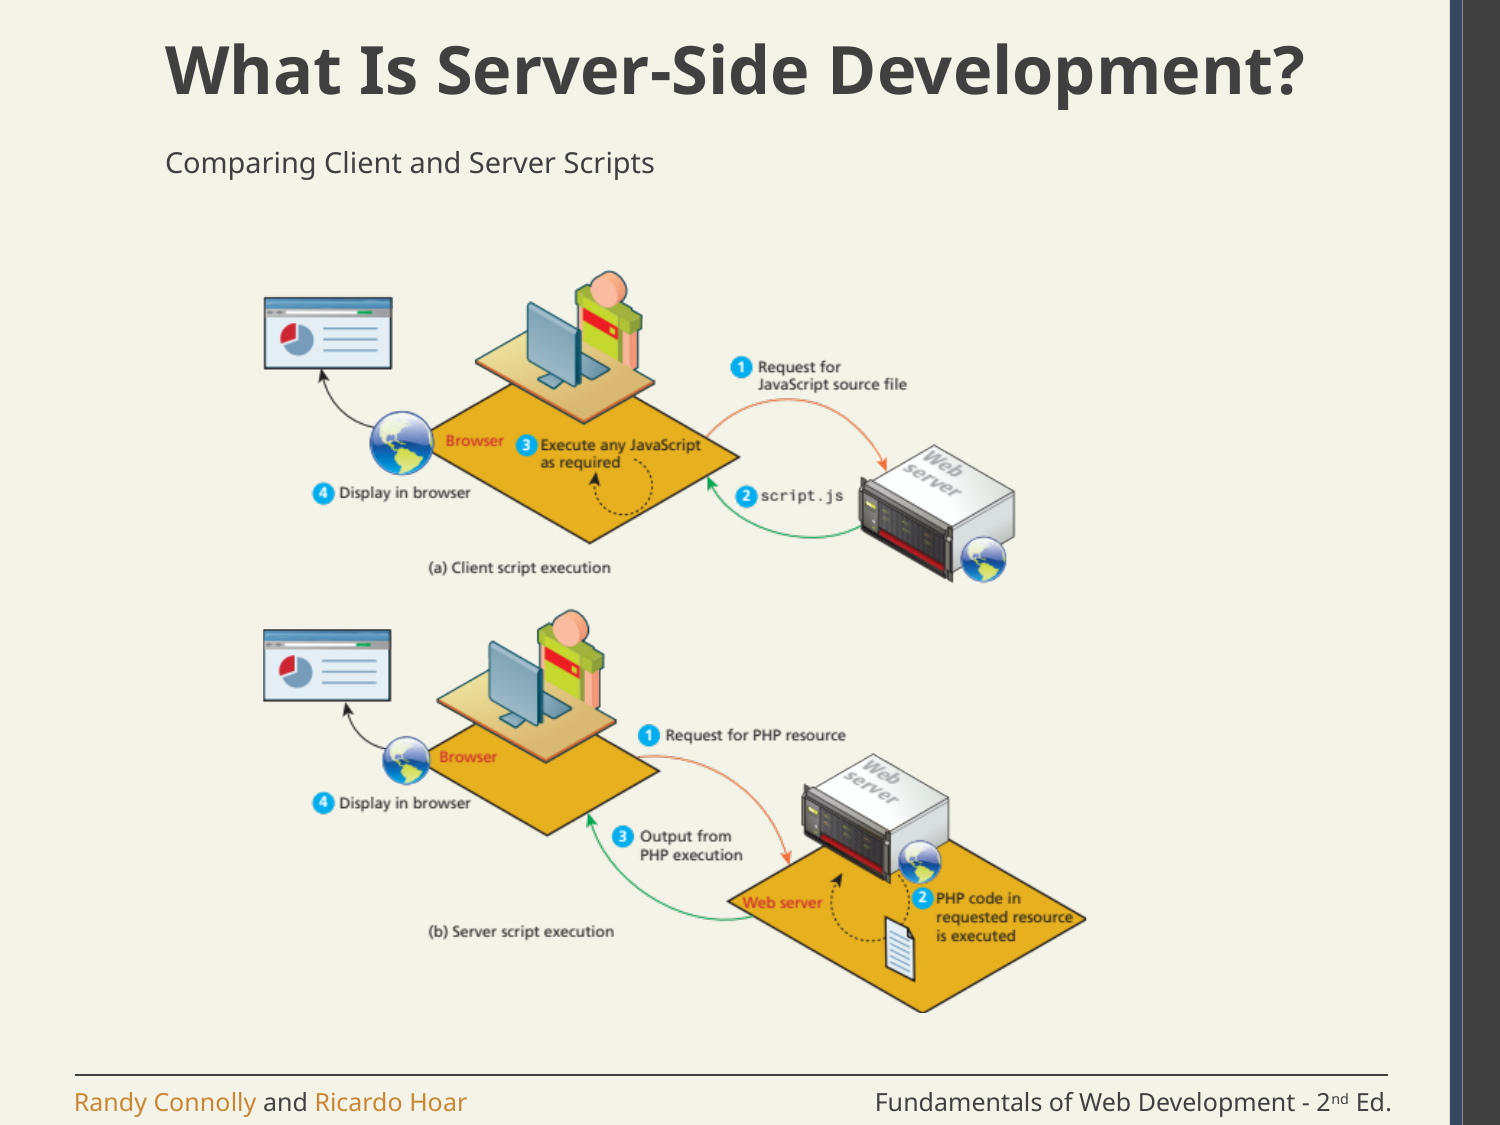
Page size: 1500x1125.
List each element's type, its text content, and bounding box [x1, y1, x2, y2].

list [149, 269, 1201, 1013]
title What Is Server-Side Development? [150, 20, 1425, 188]
list Comparing Client and Server Scripts [150, 137, 1200, 188]
